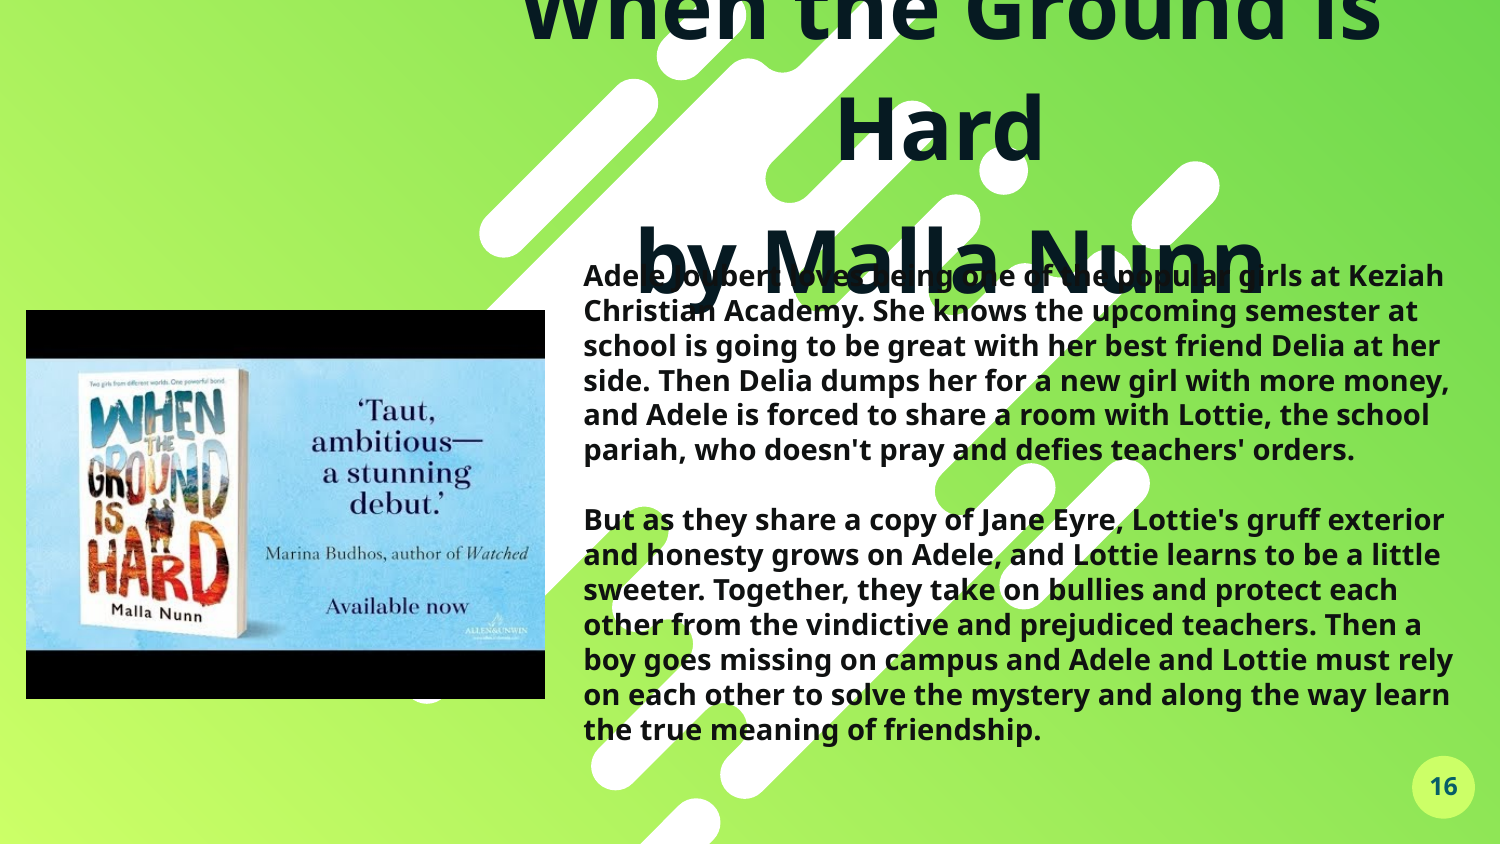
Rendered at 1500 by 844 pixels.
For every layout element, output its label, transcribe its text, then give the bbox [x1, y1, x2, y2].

list When the Ground is Hard by Malla Nunn [404, 203, 1499, 329]
slide_number ‹#› [1412, 762, 1475, 819]
text_box Adele Joubert loves being one of the popular girls at Keziah Christian Academy. She knows the upcoming semester at school is going to be great with her best friend Delia at her side. Then Delia dumps her for a new girl with more money, and Adele is forced to share a room with Lottie, the school pariah, who doesn't pray and defies teachers' orders. But as they share a copy of Jane Eyre, Lottie's gruff exterior and honesty grows on Adele, and Lottie learns to be a little sweeter. Together, they take on bullies and protect each other from the vindictive and prejudiced teachers. Then a boy goes missing on campus and Adele and Lottie must rely on each other to solve the mystery and along the way learn the true meaning of friendship. [568, 241, 1481, 762]
picture [26, 309, 546, 700]
